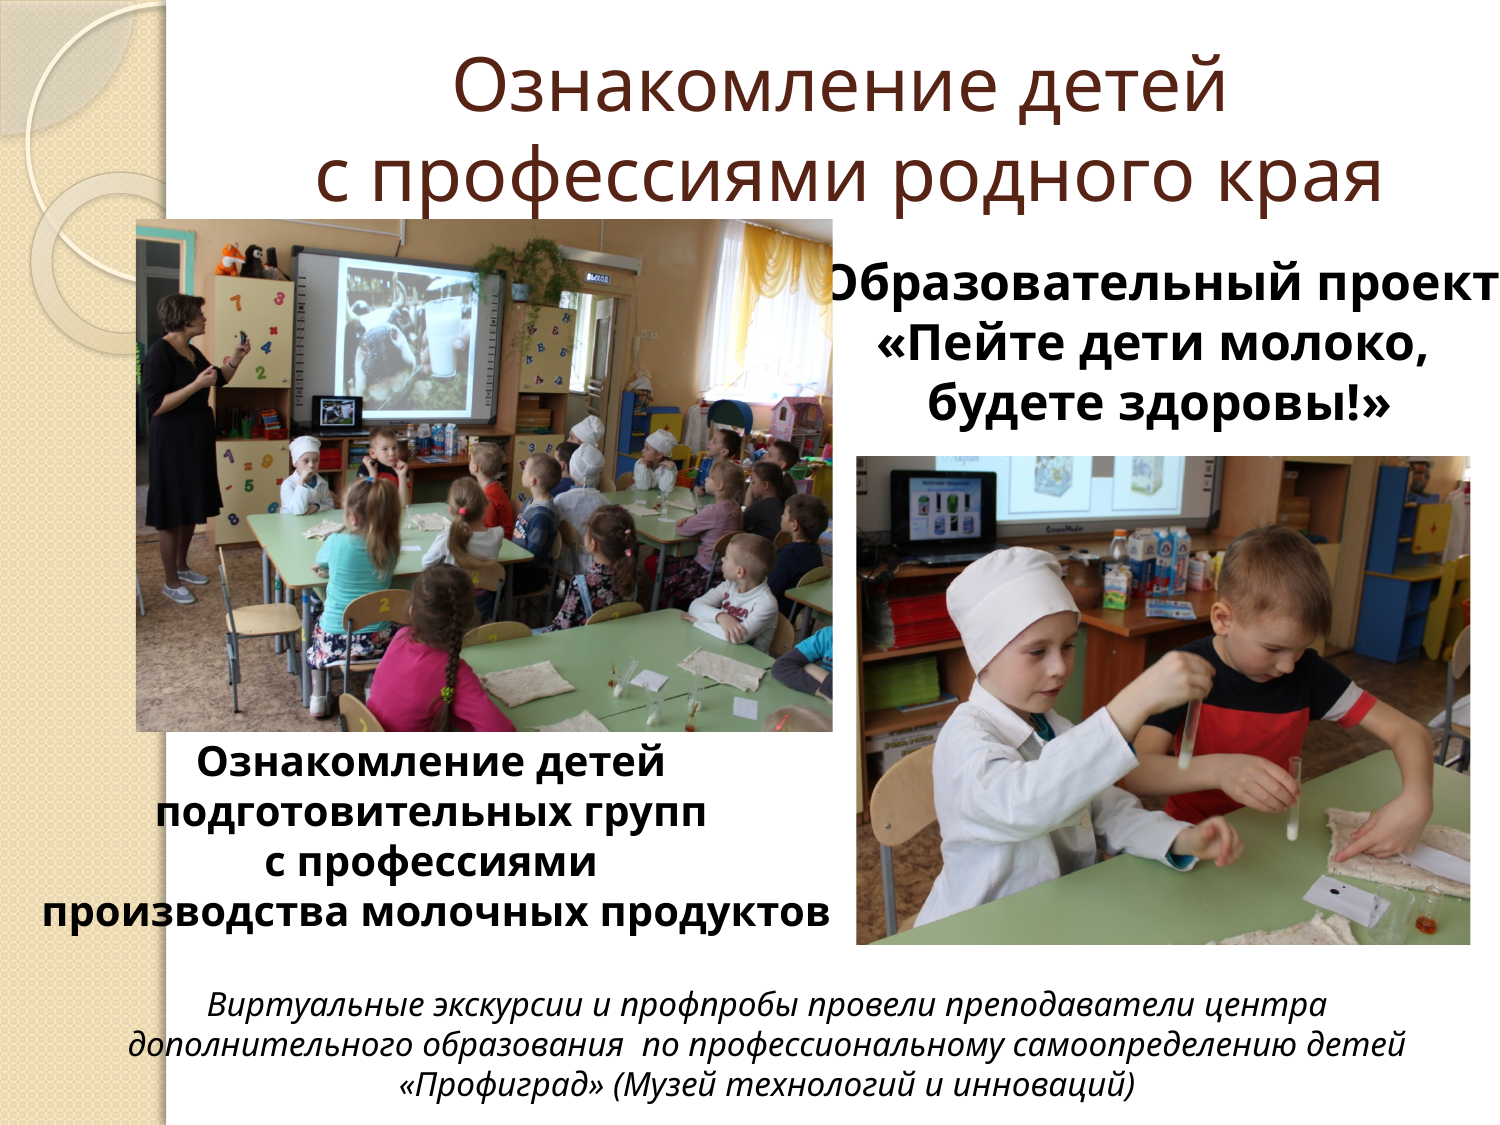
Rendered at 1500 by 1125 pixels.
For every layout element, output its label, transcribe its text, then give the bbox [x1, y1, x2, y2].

text_box Ознакомление детей подготовительных групп с профессиями производства молочных продуктов [26, 727, 847, 943]
picture [856, 455, 1471, 945]
text_box Виртуальные экскурсии и профпробы провели преподаватели центра дополнительного образования по профессиональному самоопределению детей «Профиград» (Музей технологий и инноваций) [88, 975, 1447, 1111]
title Ознакомление детей с профессиями родного края [235, 45, 1466, 209]
text_box Образовательный проект «Пейте дети молоко, будете здоровы!» [840, 243, 1500, 439]
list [135, 219, 833, 732]
